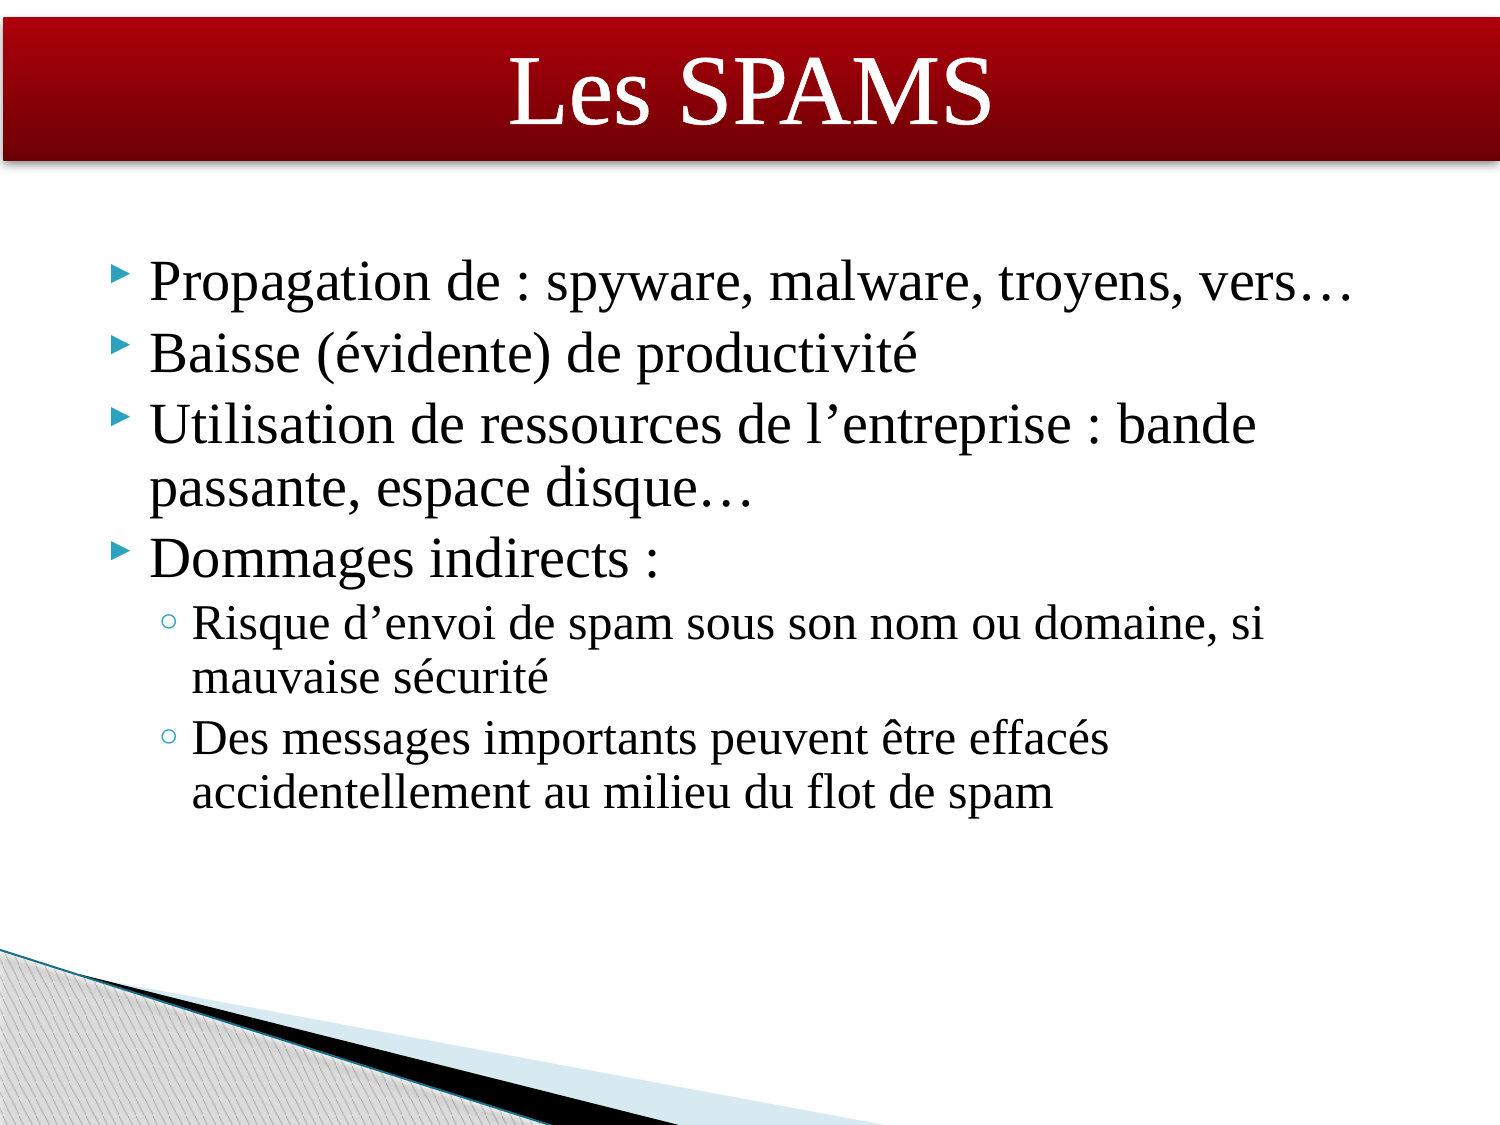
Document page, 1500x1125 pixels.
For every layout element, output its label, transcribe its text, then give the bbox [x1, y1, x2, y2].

text_box Les SPAMS [3, 17, 1500, 161]
list Propagation de : spyware, malware, troyens, vers… Baisse (évidente) de productivité Utilisation de ressources de l’entreprise : bande passante, espace disque… Dommages indirects : Risque d’envoi de spam sous son nom ou domaine, si mauvaise sécurité Des messages importants peuvent être effacés accidentellement au milieu du flot de spam [75, 243, 1425, 986]
